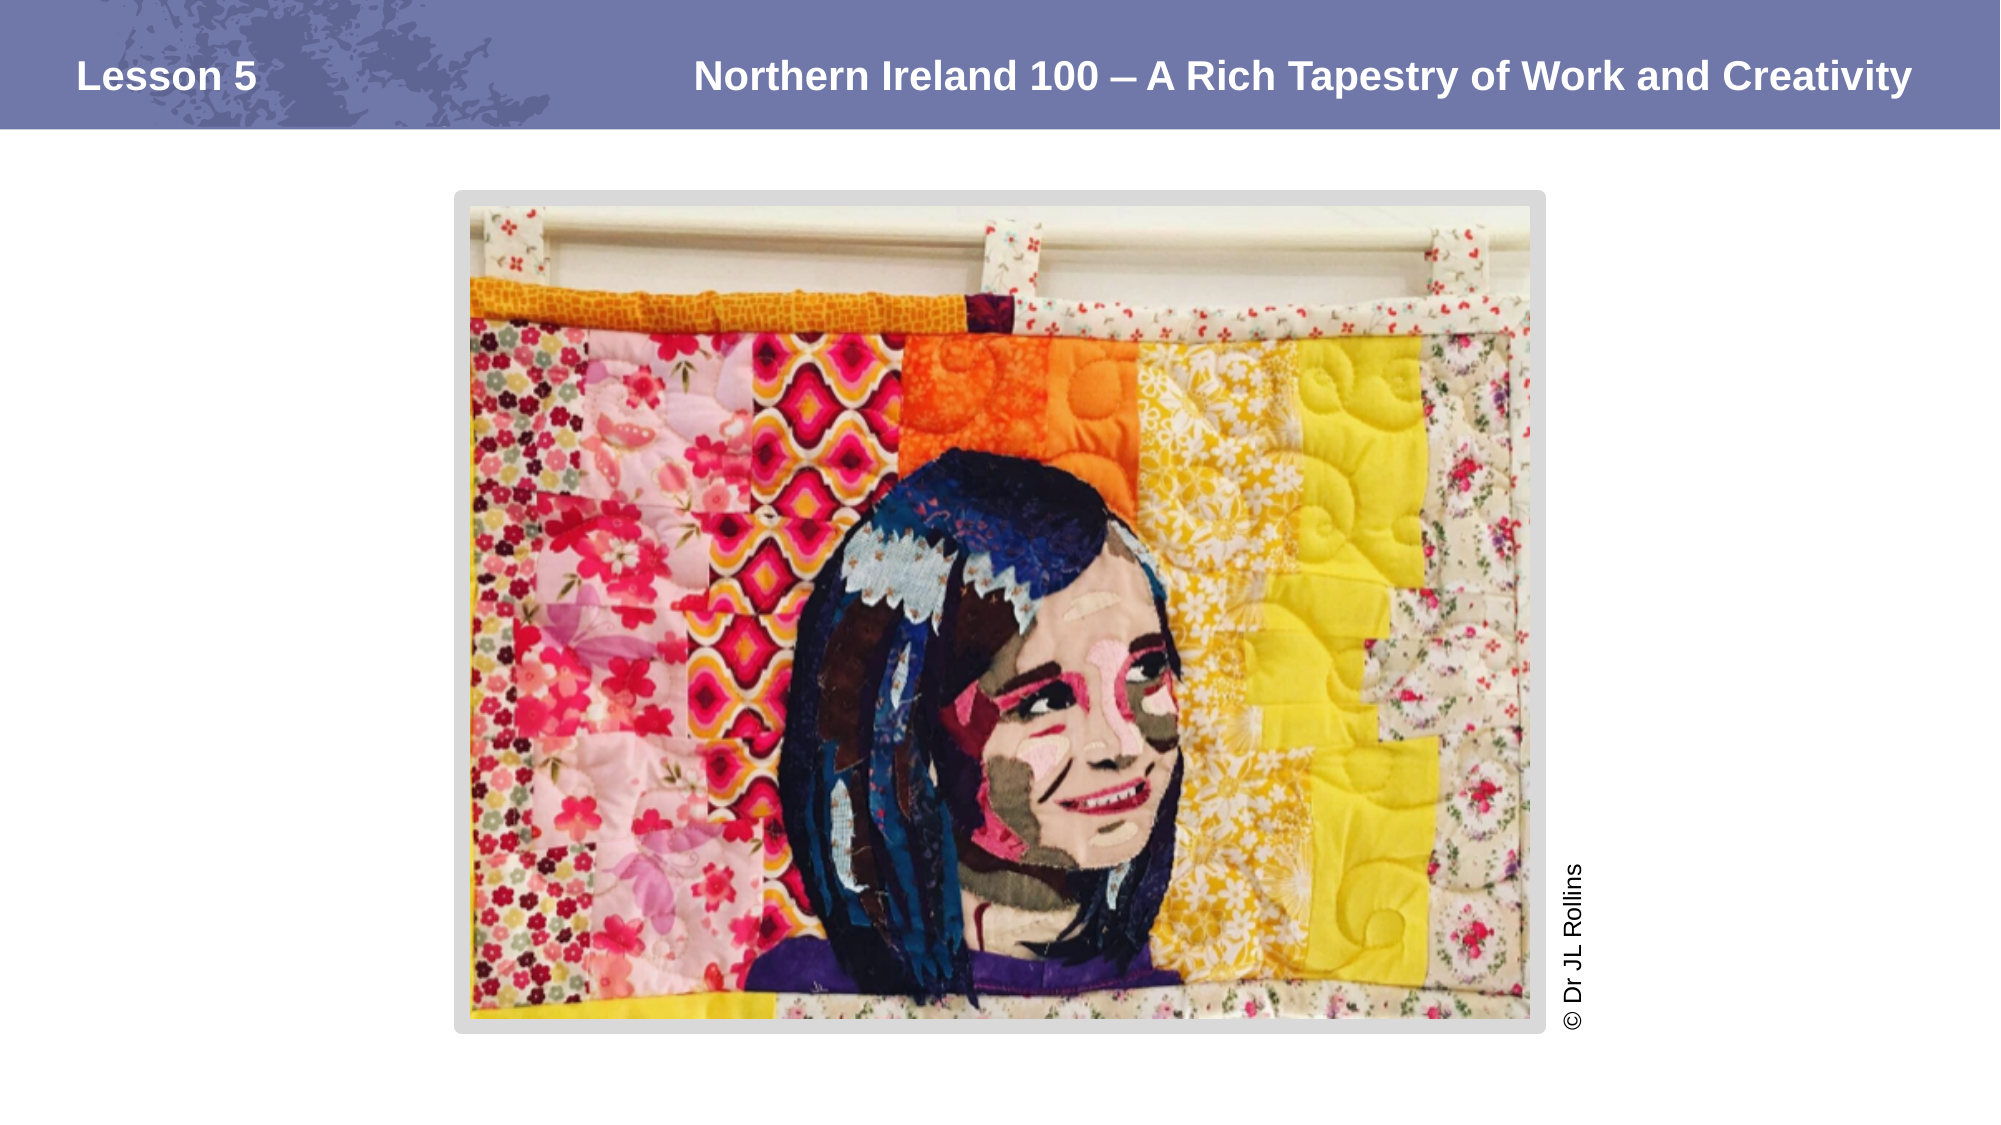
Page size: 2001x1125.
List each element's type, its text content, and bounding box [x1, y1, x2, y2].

text_box © Dr JL Rollins [1548, 849, 1594, 1045]
picture [469, 205, 1531, 1019]
picture [68, 0, 578, 127]
